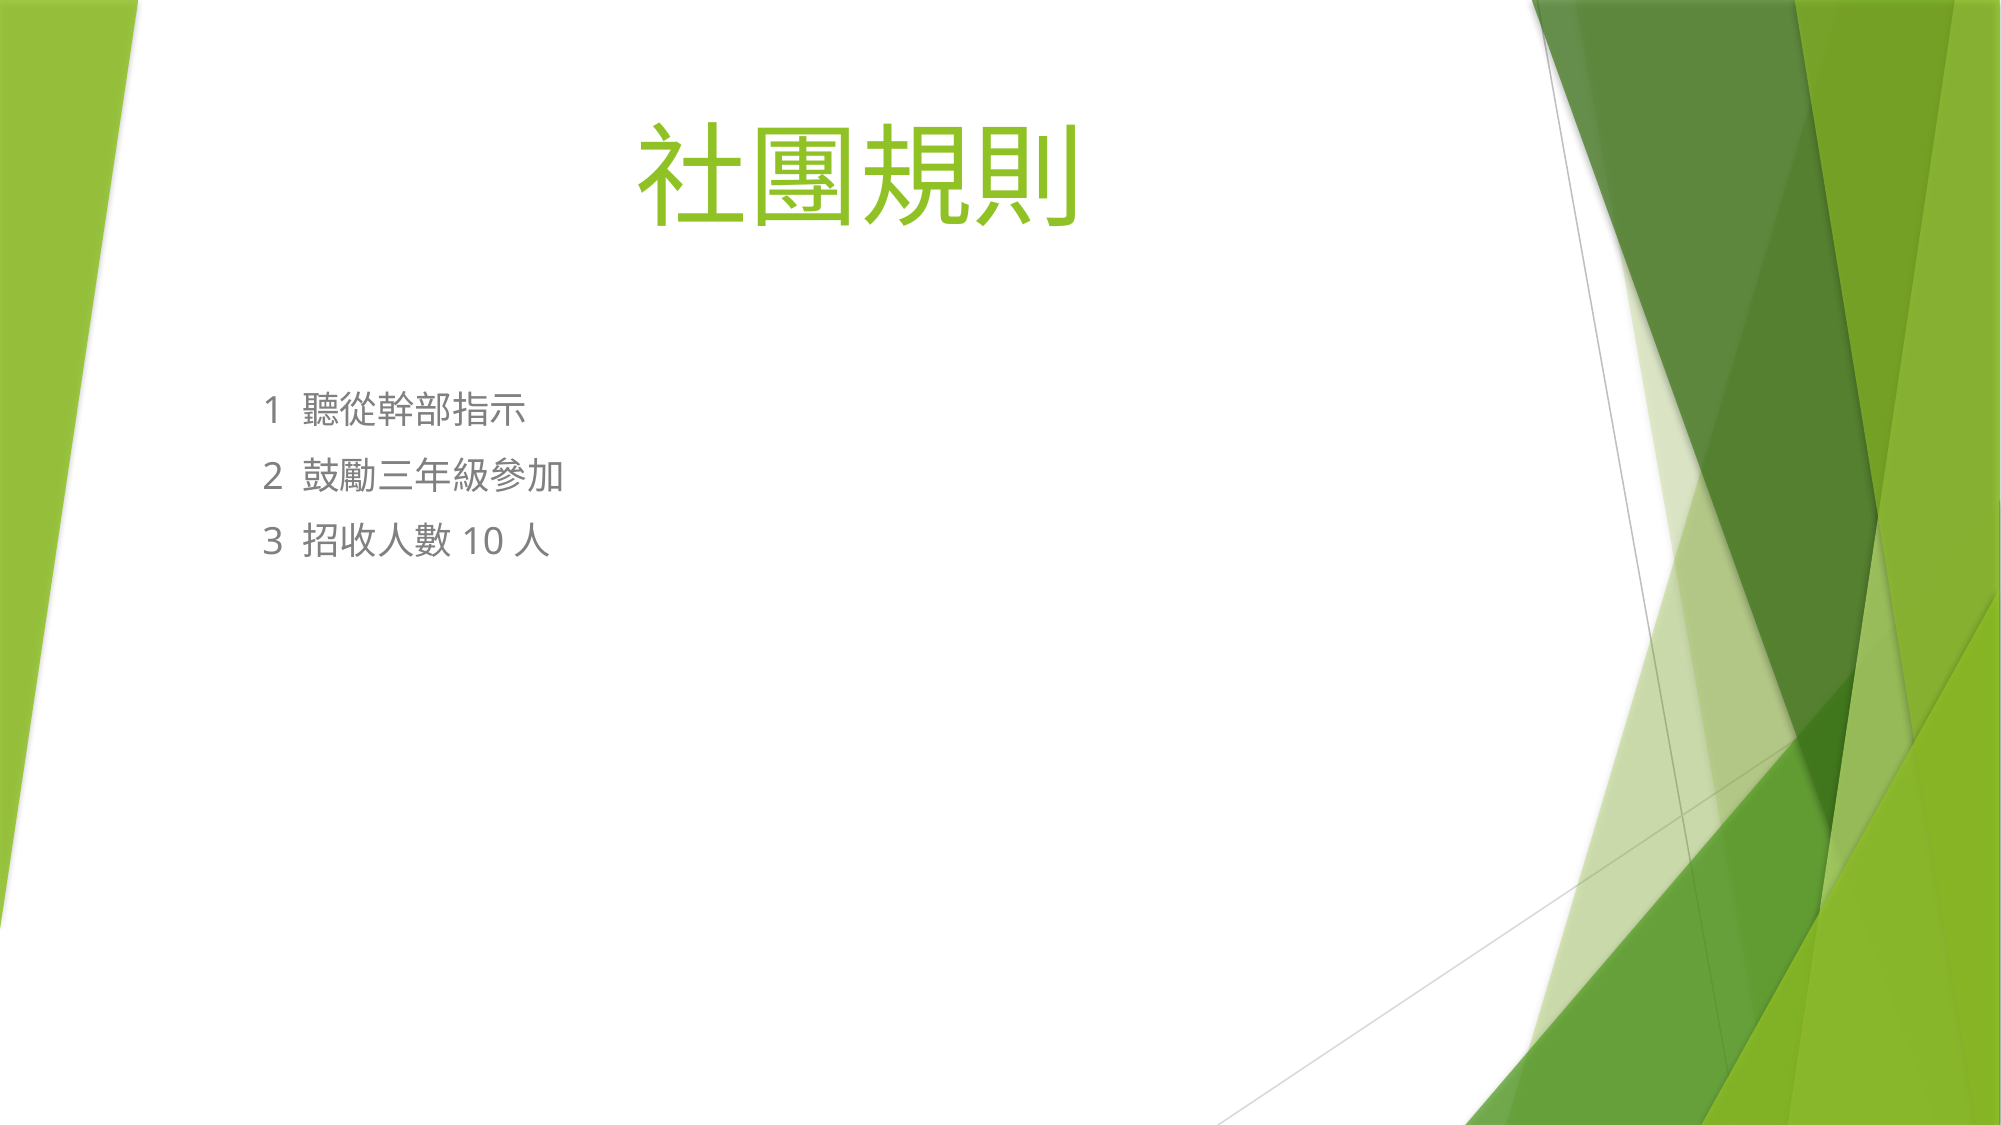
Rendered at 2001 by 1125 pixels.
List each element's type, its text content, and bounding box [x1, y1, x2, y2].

title 社團規則 [223, 58, 1498, 248]
subtitle 1 聽從幹部指示 2 鼓勵三年級參加 3 招收人數10人 [247, 378, 1522, 963]
